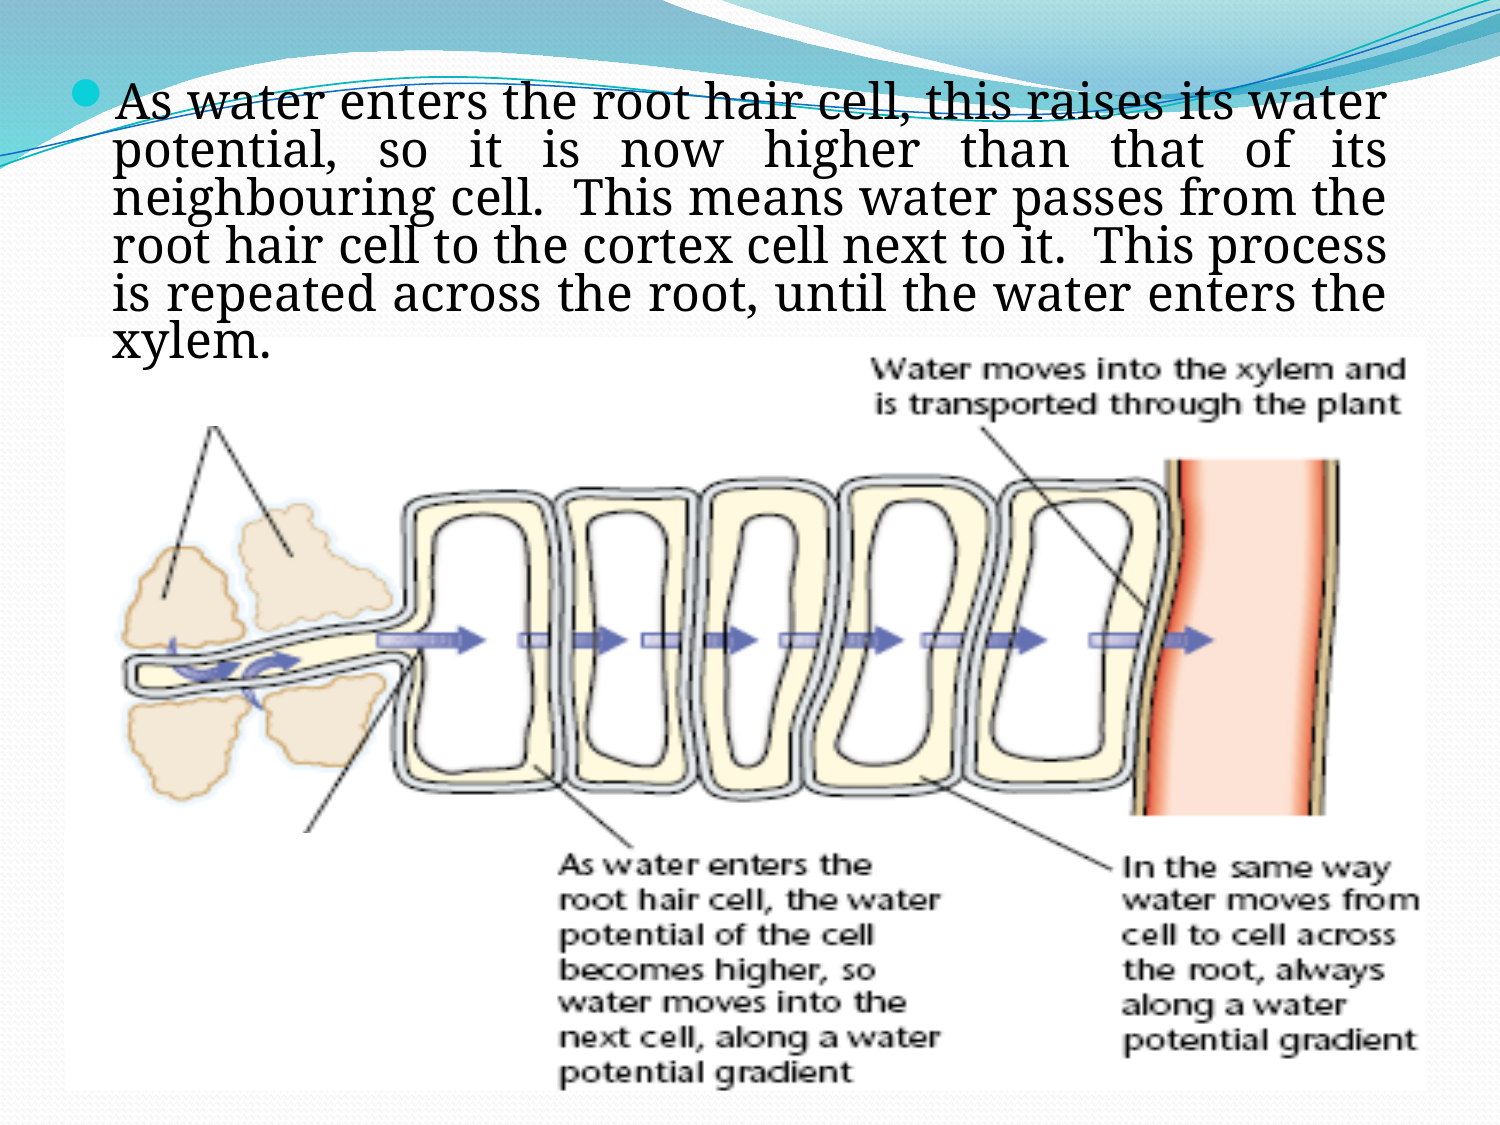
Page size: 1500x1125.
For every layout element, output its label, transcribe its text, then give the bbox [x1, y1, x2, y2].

text_box [58, 338, 64, 351]
picture [64, 337, 1427, 1092]
list As water enters the root hair cell, this raises its water potential, so it is now higher than that of its neighbouring cell. This means water passes from the root hair cell to the cortex cell next to it. This process is repeated across the root, until the water enters the xylem. [52, 73, 1404, 351]
